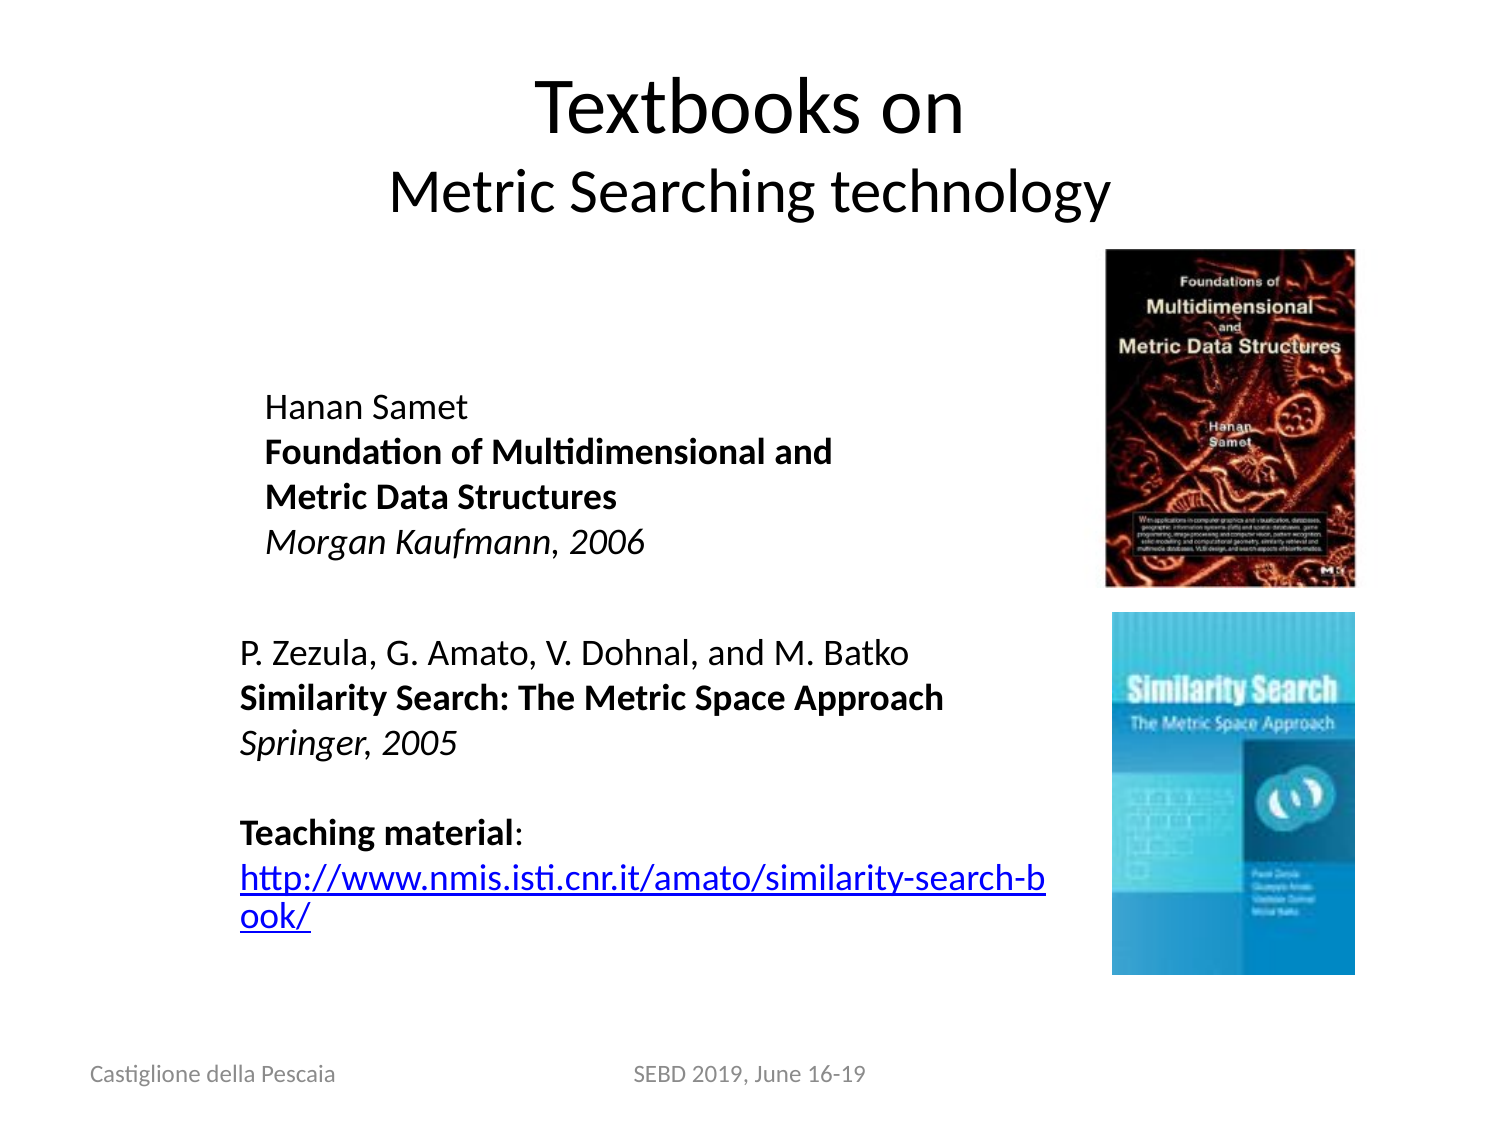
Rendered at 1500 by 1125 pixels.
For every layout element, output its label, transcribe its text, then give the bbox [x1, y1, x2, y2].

picture [1062, 249, 1401, 588]
title Textbooks on Metric Searching technology [75, 45, 1425, 233]
text_box P. Zezula, G. Amato, V. Dohnal, and M. Batko Similarity Search: The Metric Space Approach Springer, 2005 Teaching material: http://www.nmis.isti.cnr.it/amato/similarity-search-book/ [225, 621, 1076, 906]
slide_number Castiglione della Pescaia [75, 1042, 425, 1103]
footer SEBD 2019, June 16-19 [512, 1042, 988, 1103]
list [1112, 612, 1356, 976]
text_box Hanan Samet Foundation of Multidimensional and Metric Data Structures Morgan Kaufmann, 2006 [250, 374, 849, 570]
